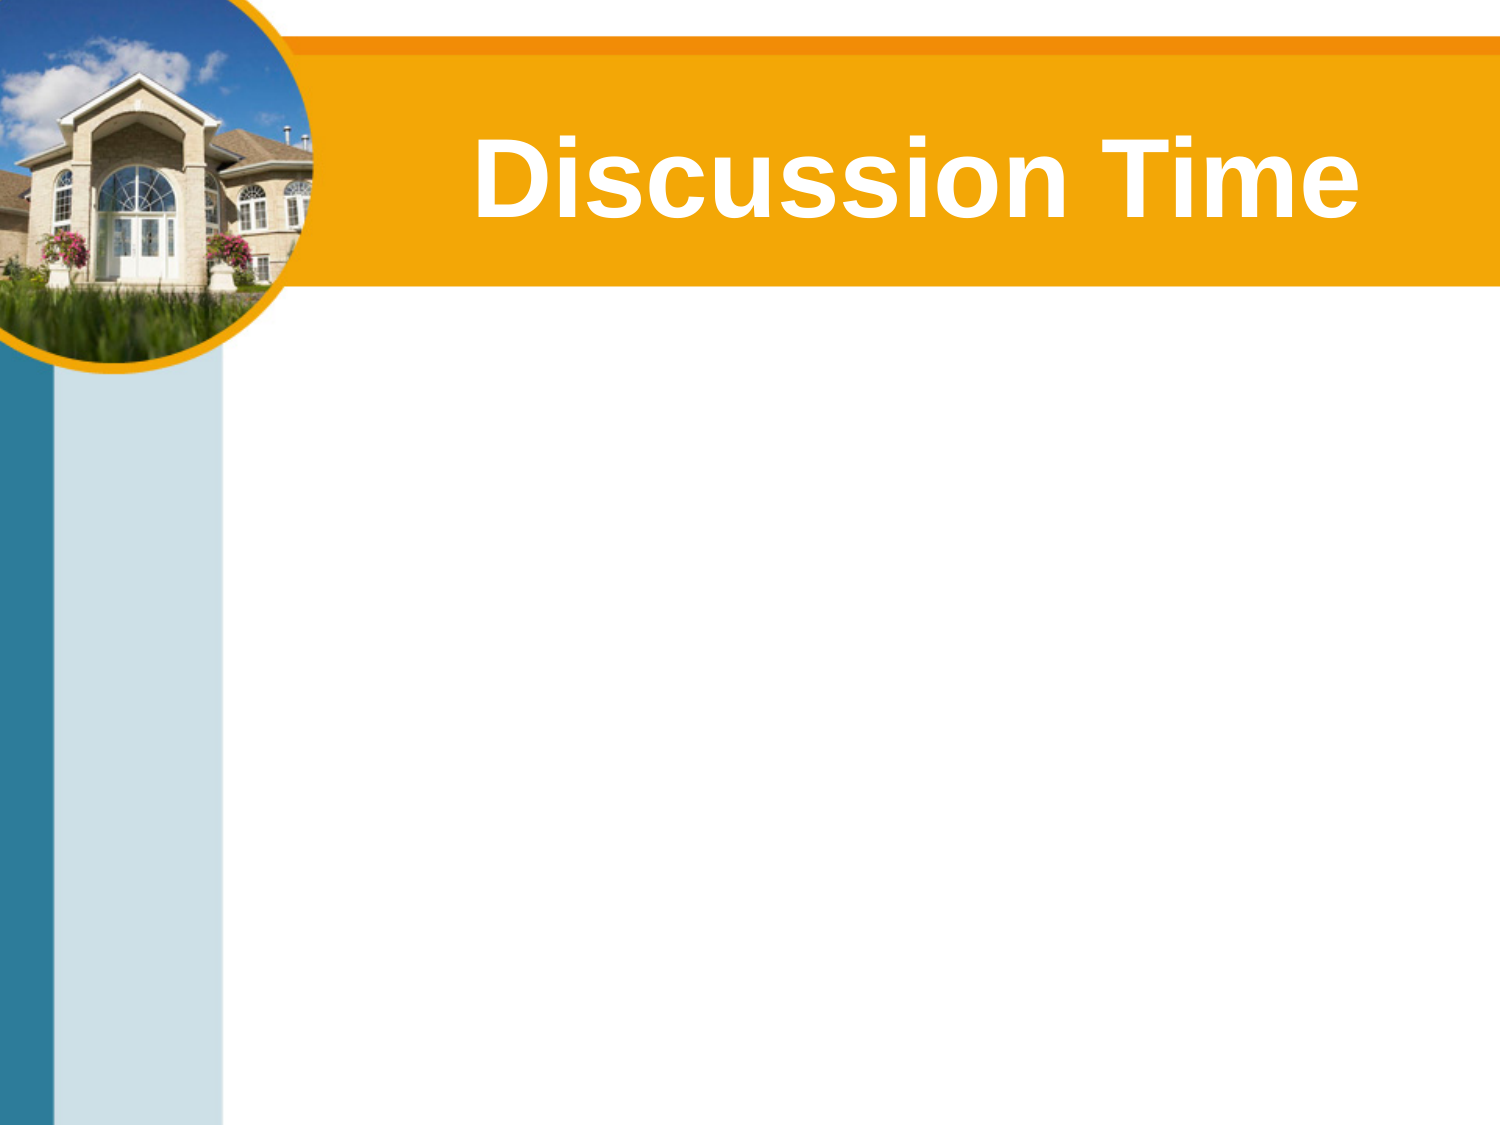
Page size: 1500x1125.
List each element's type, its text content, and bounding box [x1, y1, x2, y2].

picture [0, 0, 1500, 1125]
title Discussion Time [334, 57, 1500, 288]
